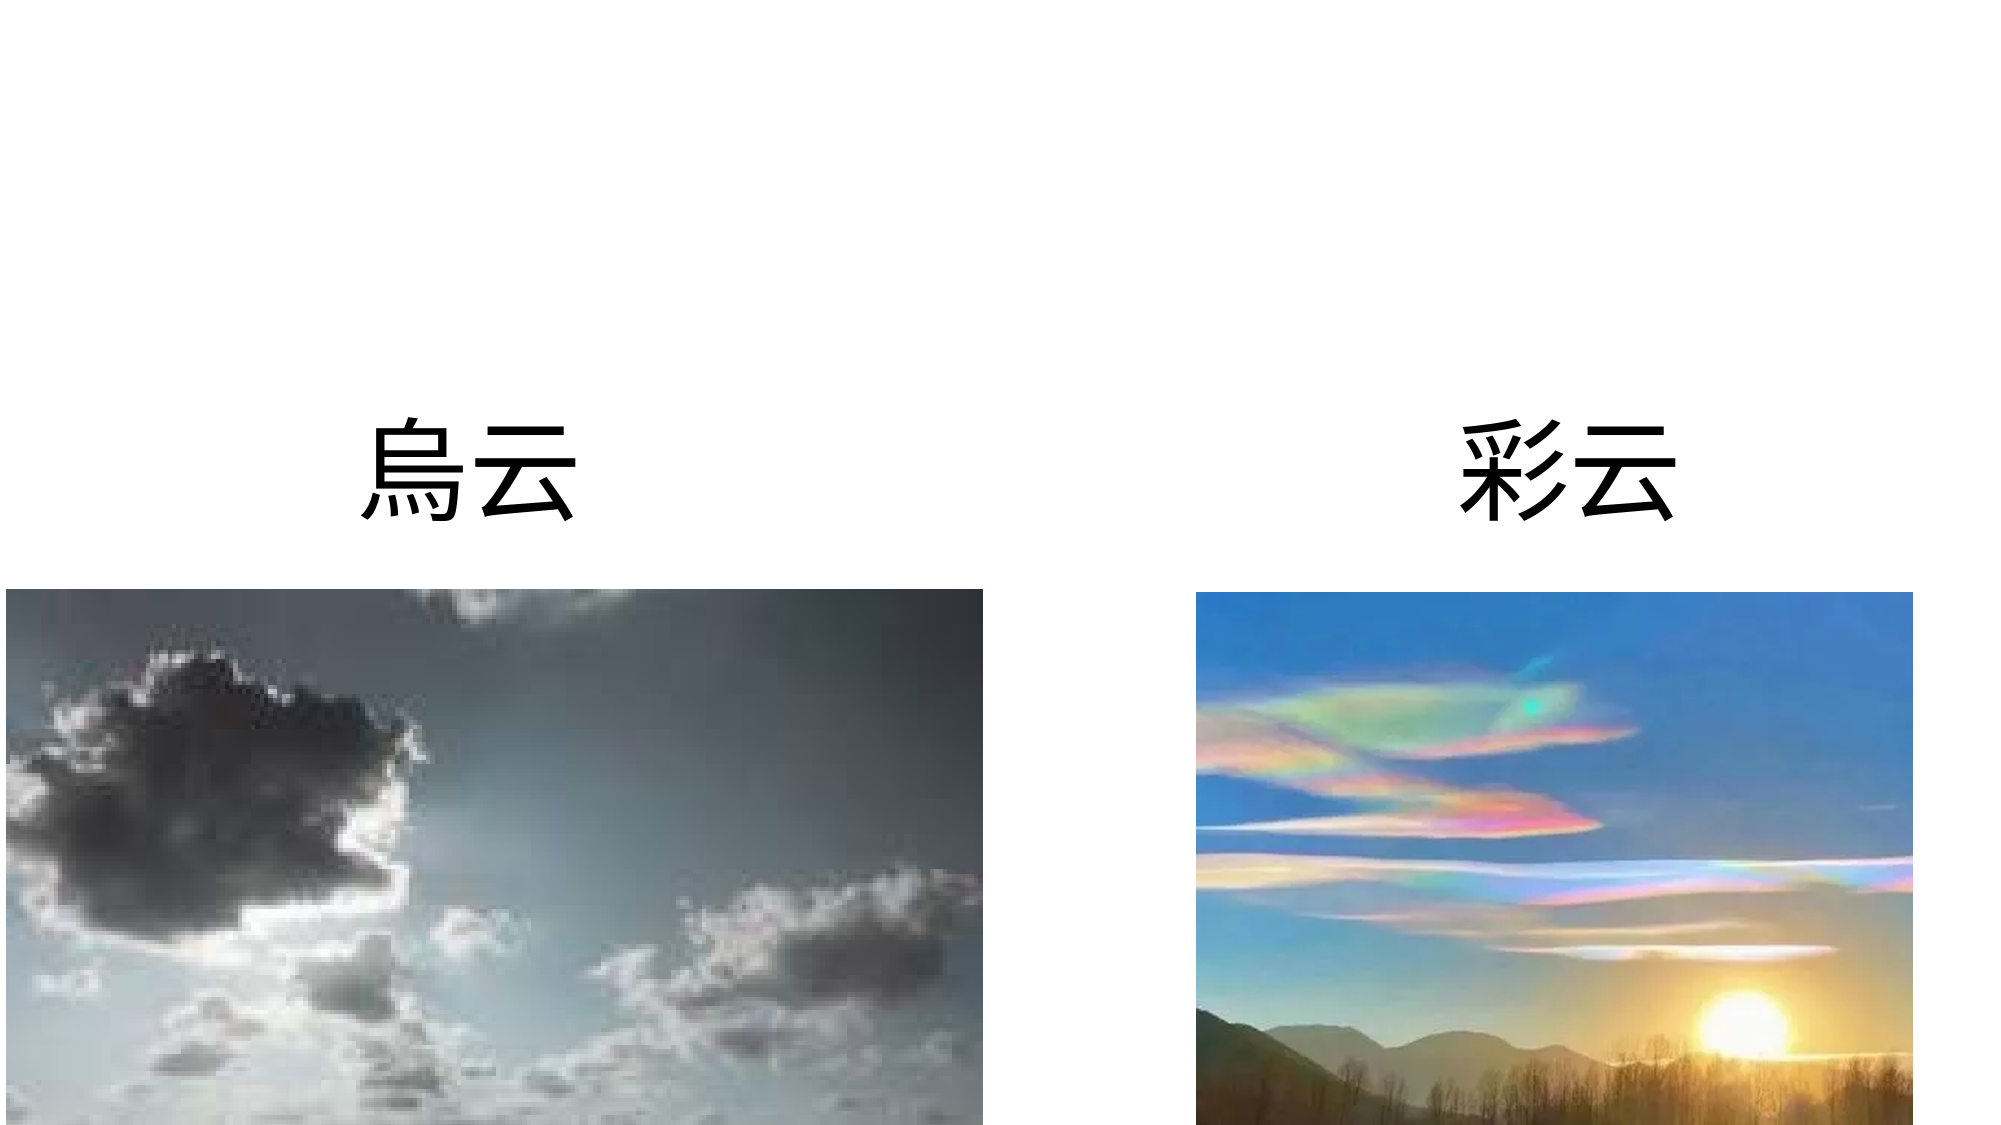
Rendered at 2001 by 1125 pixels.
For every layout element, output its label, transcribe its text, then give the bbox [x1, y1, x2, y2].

picture [6, 589, 983, 1125]
text_box 彩云 [681, 394, 2000, 694]
picture [1195, 592, 1913, 1125]
text_box 烏云 [0, 394, 681, 694]
